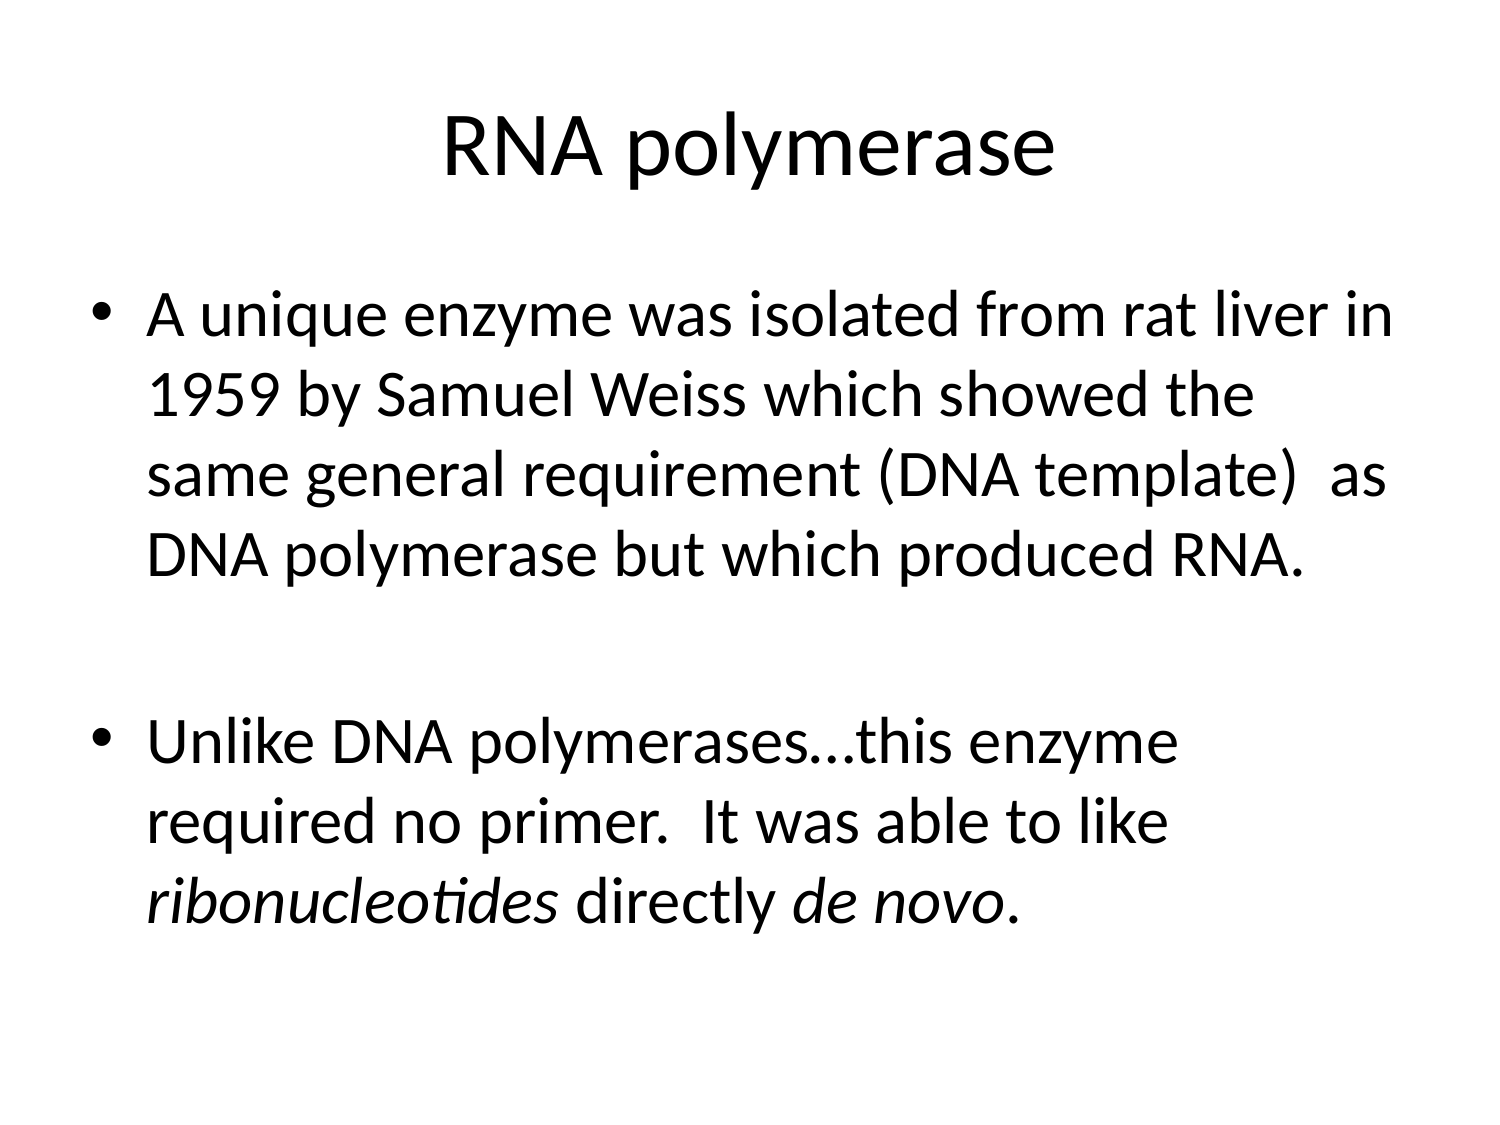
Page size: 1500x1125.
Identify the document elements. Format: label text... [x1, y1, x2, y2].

title RNA polymerase [75, 45, 1425, 233]
list A unique enzyme was isolated from rat liver in 1959 by Samuel Weiss which showed the same general requirement (DNA template) as DNA polymerase but which produced RNA. Unlike DNA polymerases…this enzyme required no primer. It was able to like ribonucleotides directly de novo. [75, 262, 1425, 1125]
